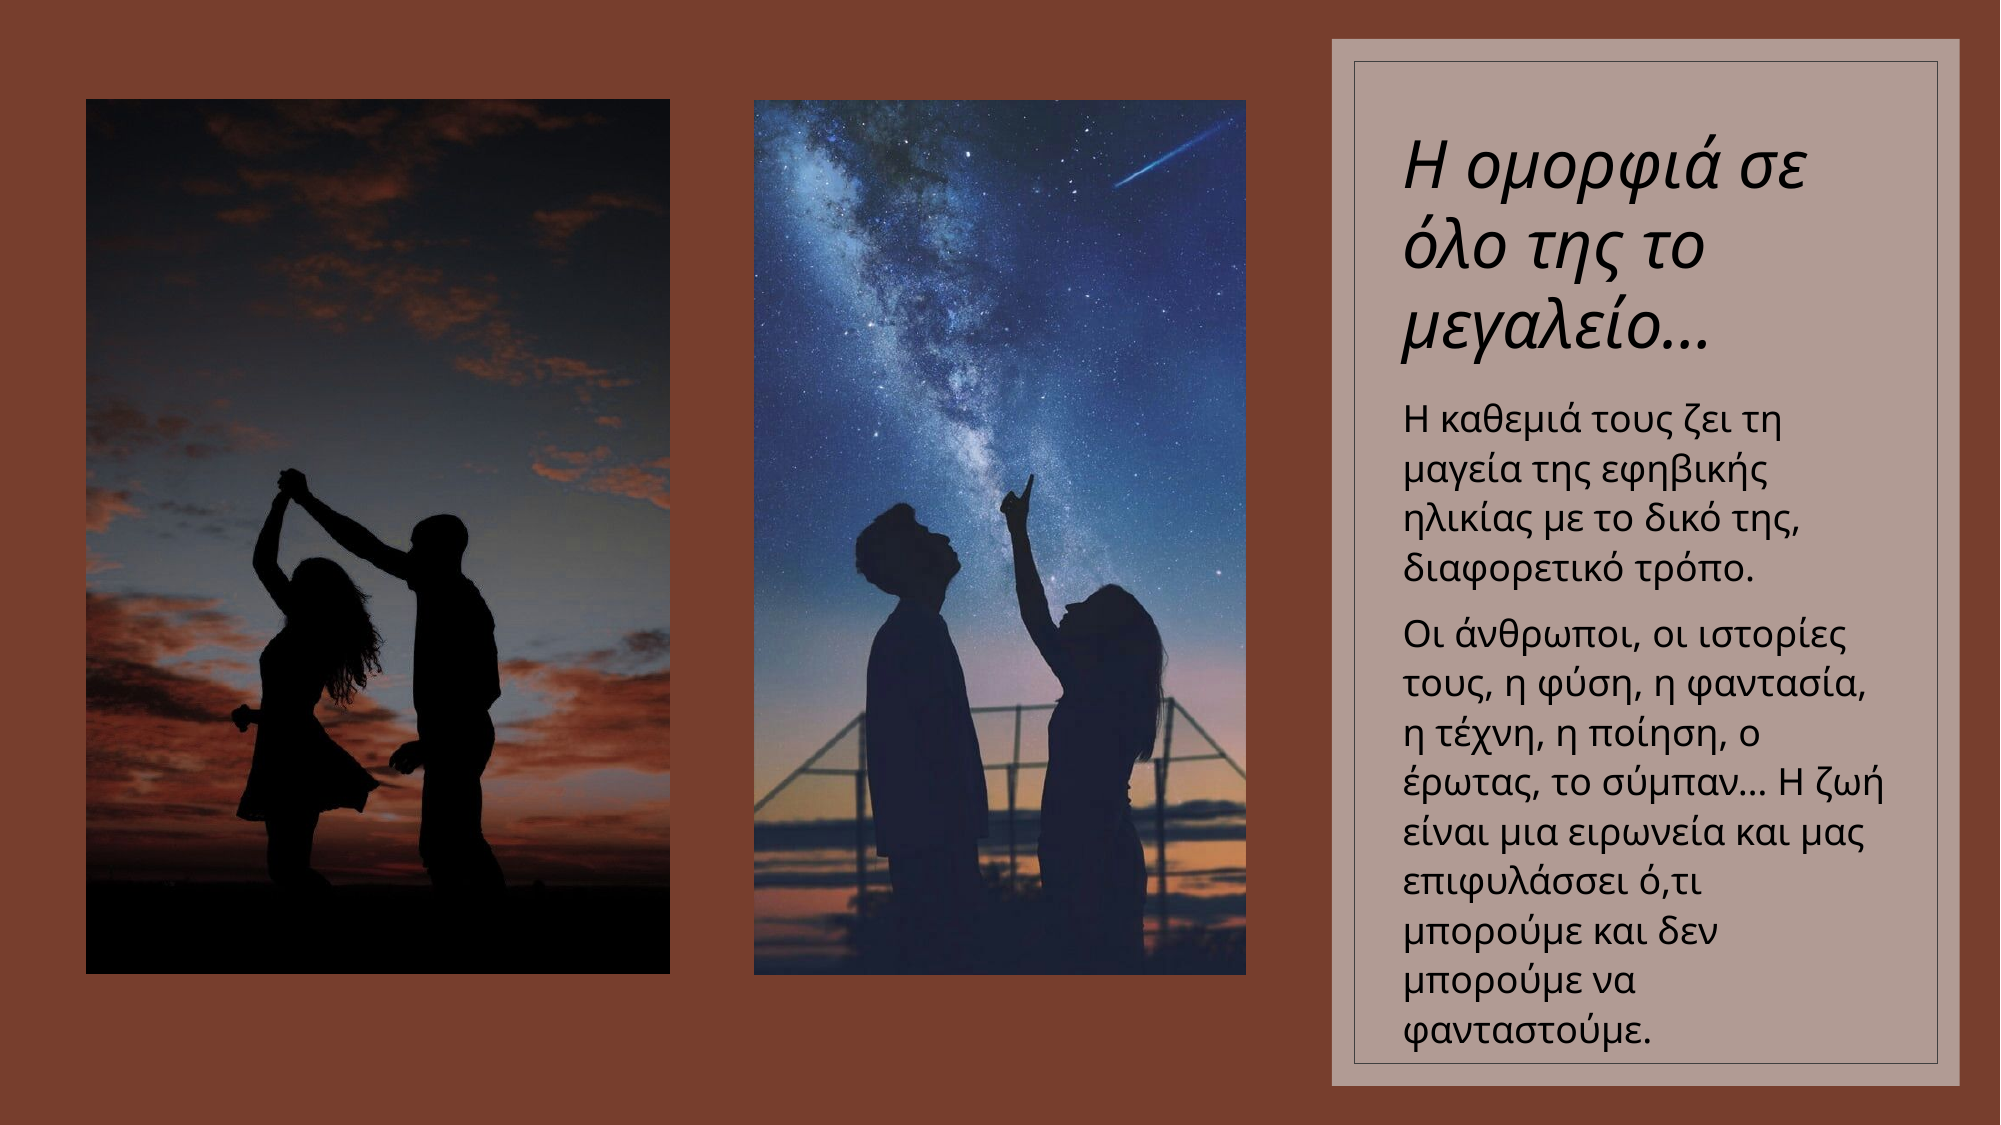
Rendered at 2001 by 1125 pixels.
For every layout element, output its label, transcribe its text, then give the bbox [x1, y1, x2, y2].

picture [754, 100, 1246, 975]
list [86, 99, 670, 974]
title Η ομορφιά σε όλο της το μεγαλείο… [1387, 99, 1907, 370]
list Η καθεμιά τους ζει τη μαγεία της εφηβικής ηλικίας με το δικό της, διαφορετικό τρόπο. Οι άνθρωποι, οι ιστορίες τους, η φύση, η φαντασία, η τέχνη, η ποίηση, ο έρωτας, το σύμπαν… Η ζωή είναι μια ειρωνεία και μας επιφυλάσσει ό,τι μπορούμε και δεν μπορούμε να φανταστούμε. [1387, 383, 1907, 975]
